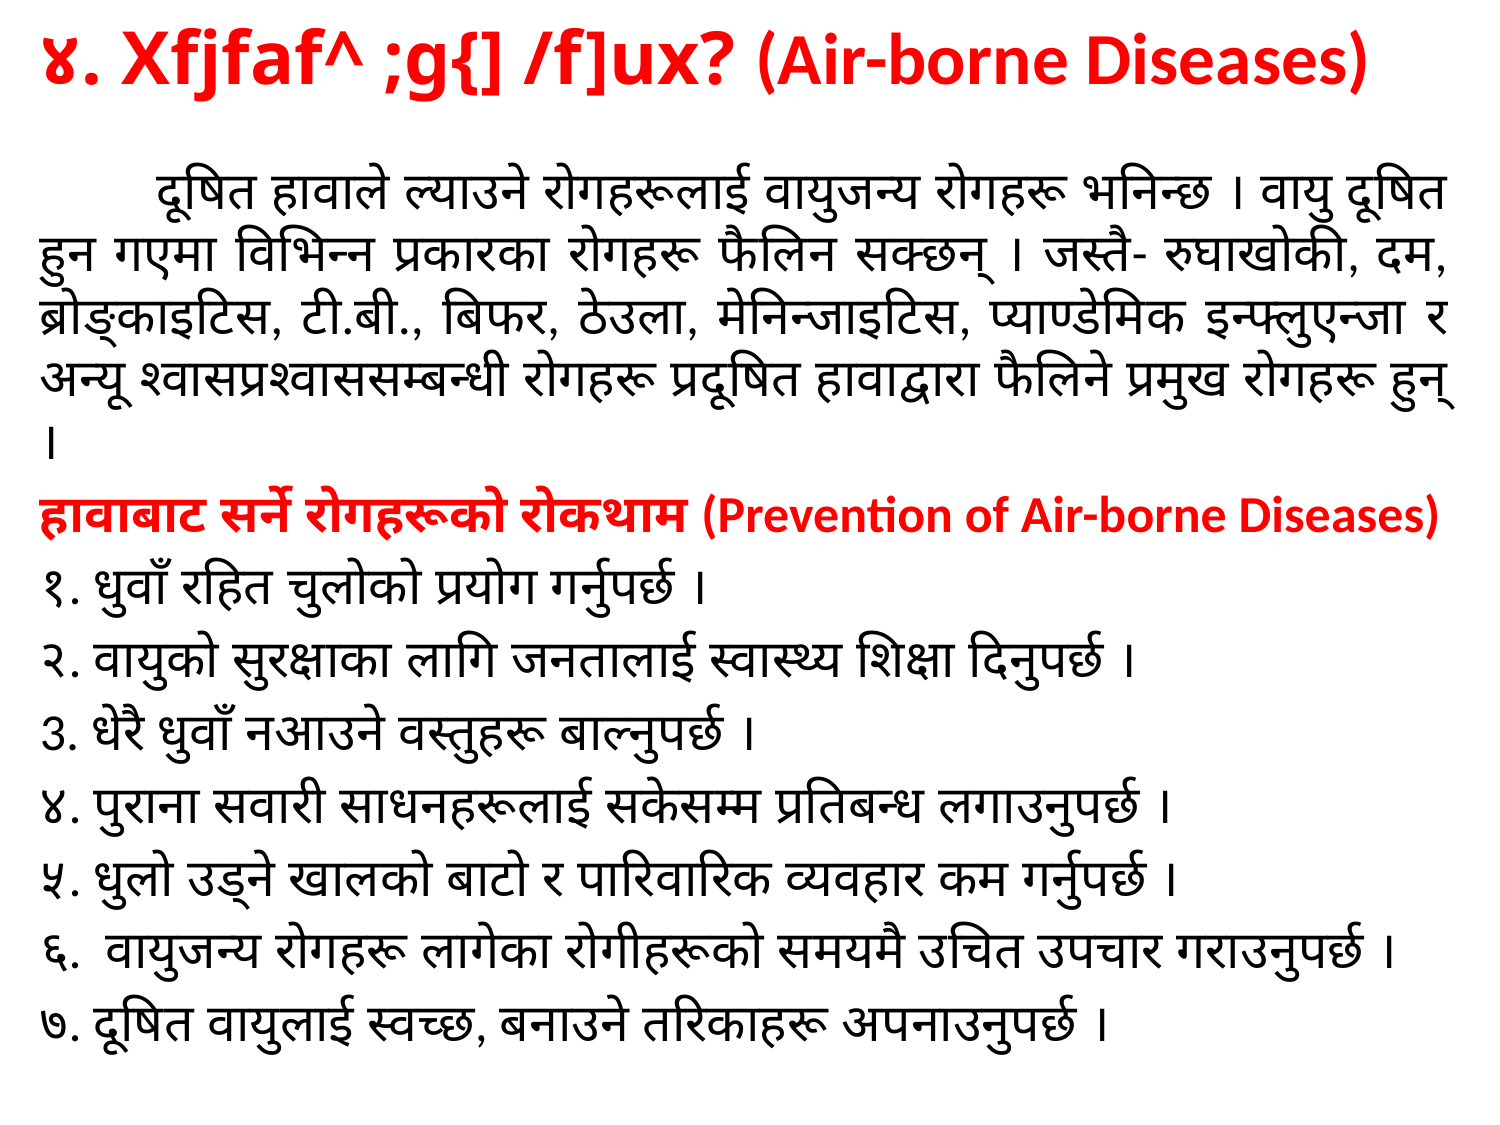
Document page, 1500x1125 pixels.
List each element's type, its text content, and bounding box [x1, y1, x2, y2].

list दूषित हावाले ल्याउने रोगहरूलाई वायुजन्य रोगहरू भनिन्छ । वायु दूषित हुन गएमा विभिन्न प्रकारका रोगहरू फैलिन सक्छन् । जस्तै- रुघाखोकी, दम, ब्रोङ्काइटिस, टी.बी., बिफर, ठेउला, मेनिन्जाइटिस, प्याण्डेमिक इन्फ्लुएन्जा र अन्यू श्वासप्रश्वाससम्बन्धी रोगहरू प्रदूषित हावाद्वारा फैलिने प्रमुख रोगहरू हुन् । हावाबाट सर्ने रोगहरूको रोकथाम (Prevention of Air-borne Diseases) १. धुवाँ रहित चुलोको प्रयोग गर्नुपर्छ । २. वायुको सुरक्षाका लागि जनतालाई स्वास्थ्य शिक्षा दिनुपर्छ । 3. धेरै धुवाँ नआउने वस्तुहरू बाल्नुपर्छ । ४. पुराना सवारी साधनहरूलाई सकेसम्म प्रतिबन्ध लगाउनुपर्छ । ५. धुलो उड्ने खालको बाटो र पारिवारिक व्यवहार कम गर्नुपर्छ । ६. वायुजन्य रोगहरू लागेका रोगीहरूको समयमै उचित उपचार गराउनुपर्छ । ७. दूषित वायुलाई स्वच्छ, बनाउने तरिकाहरू अपनाउनुपर्छ । [24, 149, 1463, 1088]
title ४. Xfjfaf^ ;g{] /f]ux? (Air-borne Diseases) [24, 2, 1475, 108]
